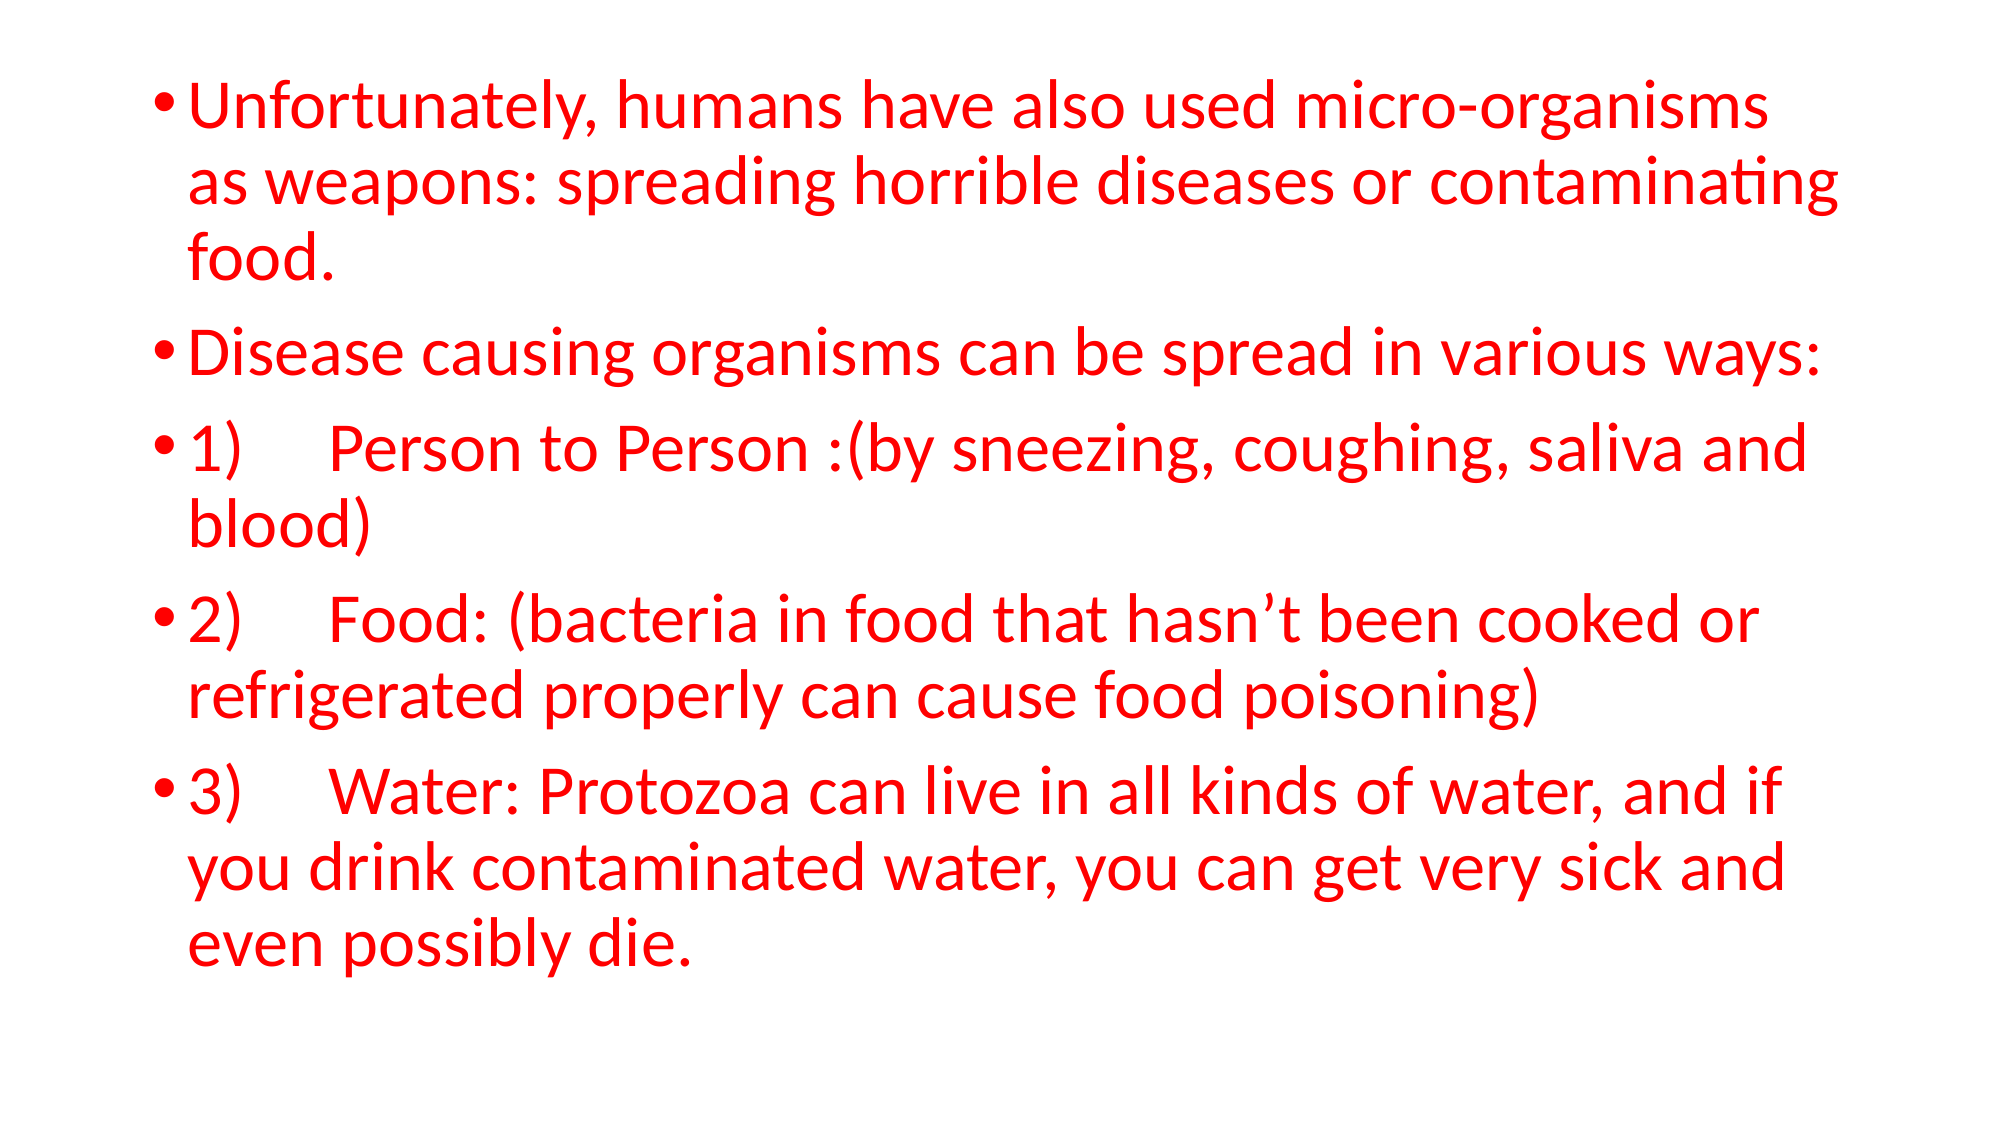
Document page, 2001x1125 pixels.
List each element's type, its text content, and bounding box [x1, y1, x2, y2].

list Unfortunately, humans have also used micro-organisms as weapons: spreading horrible diseases or contaminating food. Disease causing organisms can be spread in various ways: 1) Person to Person :(by sneezing, coughing, saliva and blood) 2) Food: (bacteria in food that hasn’t been cooked or refrigerated properly can cause food poisoning) 3) Water: Protozoa can live in all kinds of water, and if you drink contaminated water, you can get very sick and even possibly die. [137, 59, 1863, 1052]
